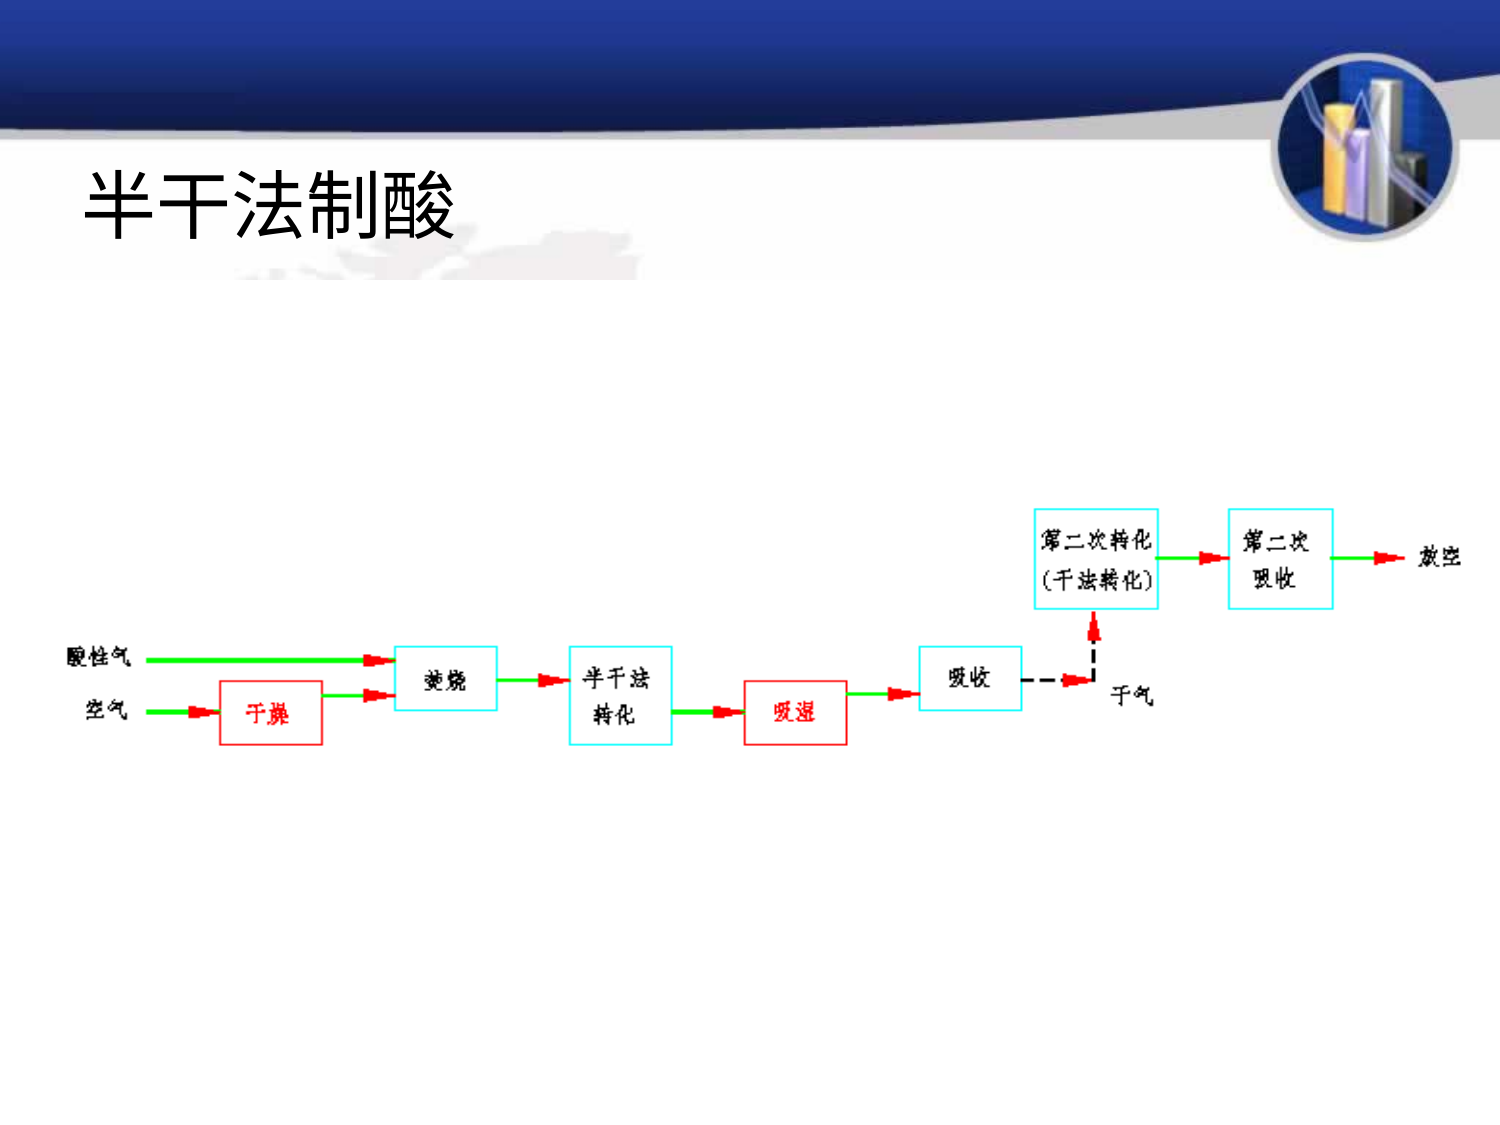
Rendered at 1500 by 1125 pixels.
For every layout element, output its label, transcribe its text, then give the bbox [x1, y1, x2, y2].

picture [0, 0, 1500, 280]
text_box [0, 280, 1500, 1125]
title 半干法制酸 [66, 127, 1414, 279]
